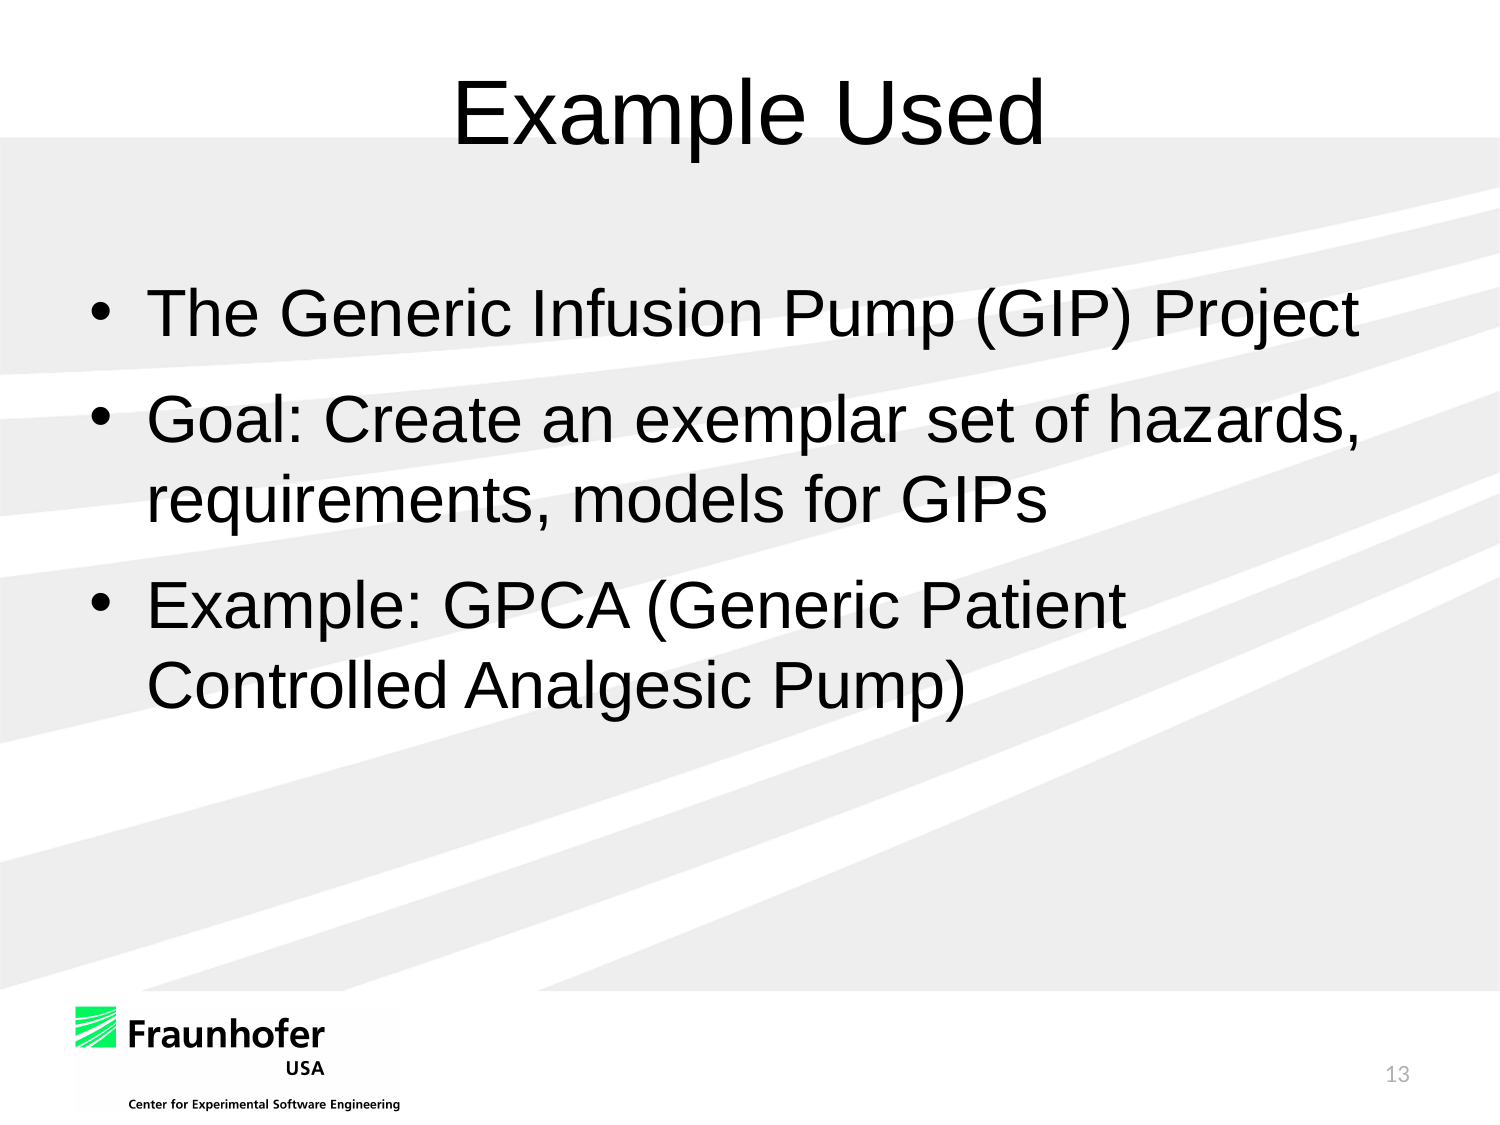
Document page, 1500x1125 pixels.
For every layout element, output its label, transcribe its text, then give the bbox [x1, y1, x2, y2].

slide_number 13 [1074, 1042, 1425, 1103]
picture [75, 1006, 400, 1112]
list The Generic Infusion Pump (GIP) Project Goal: Create an exemplar set of hazards, requirements, models for GIPs Example: GPCA (Generic Patient Controlled Analgesic Pump) [75, 262, 1425, 988]
title Example Used [75, 45, 1425, 233]
